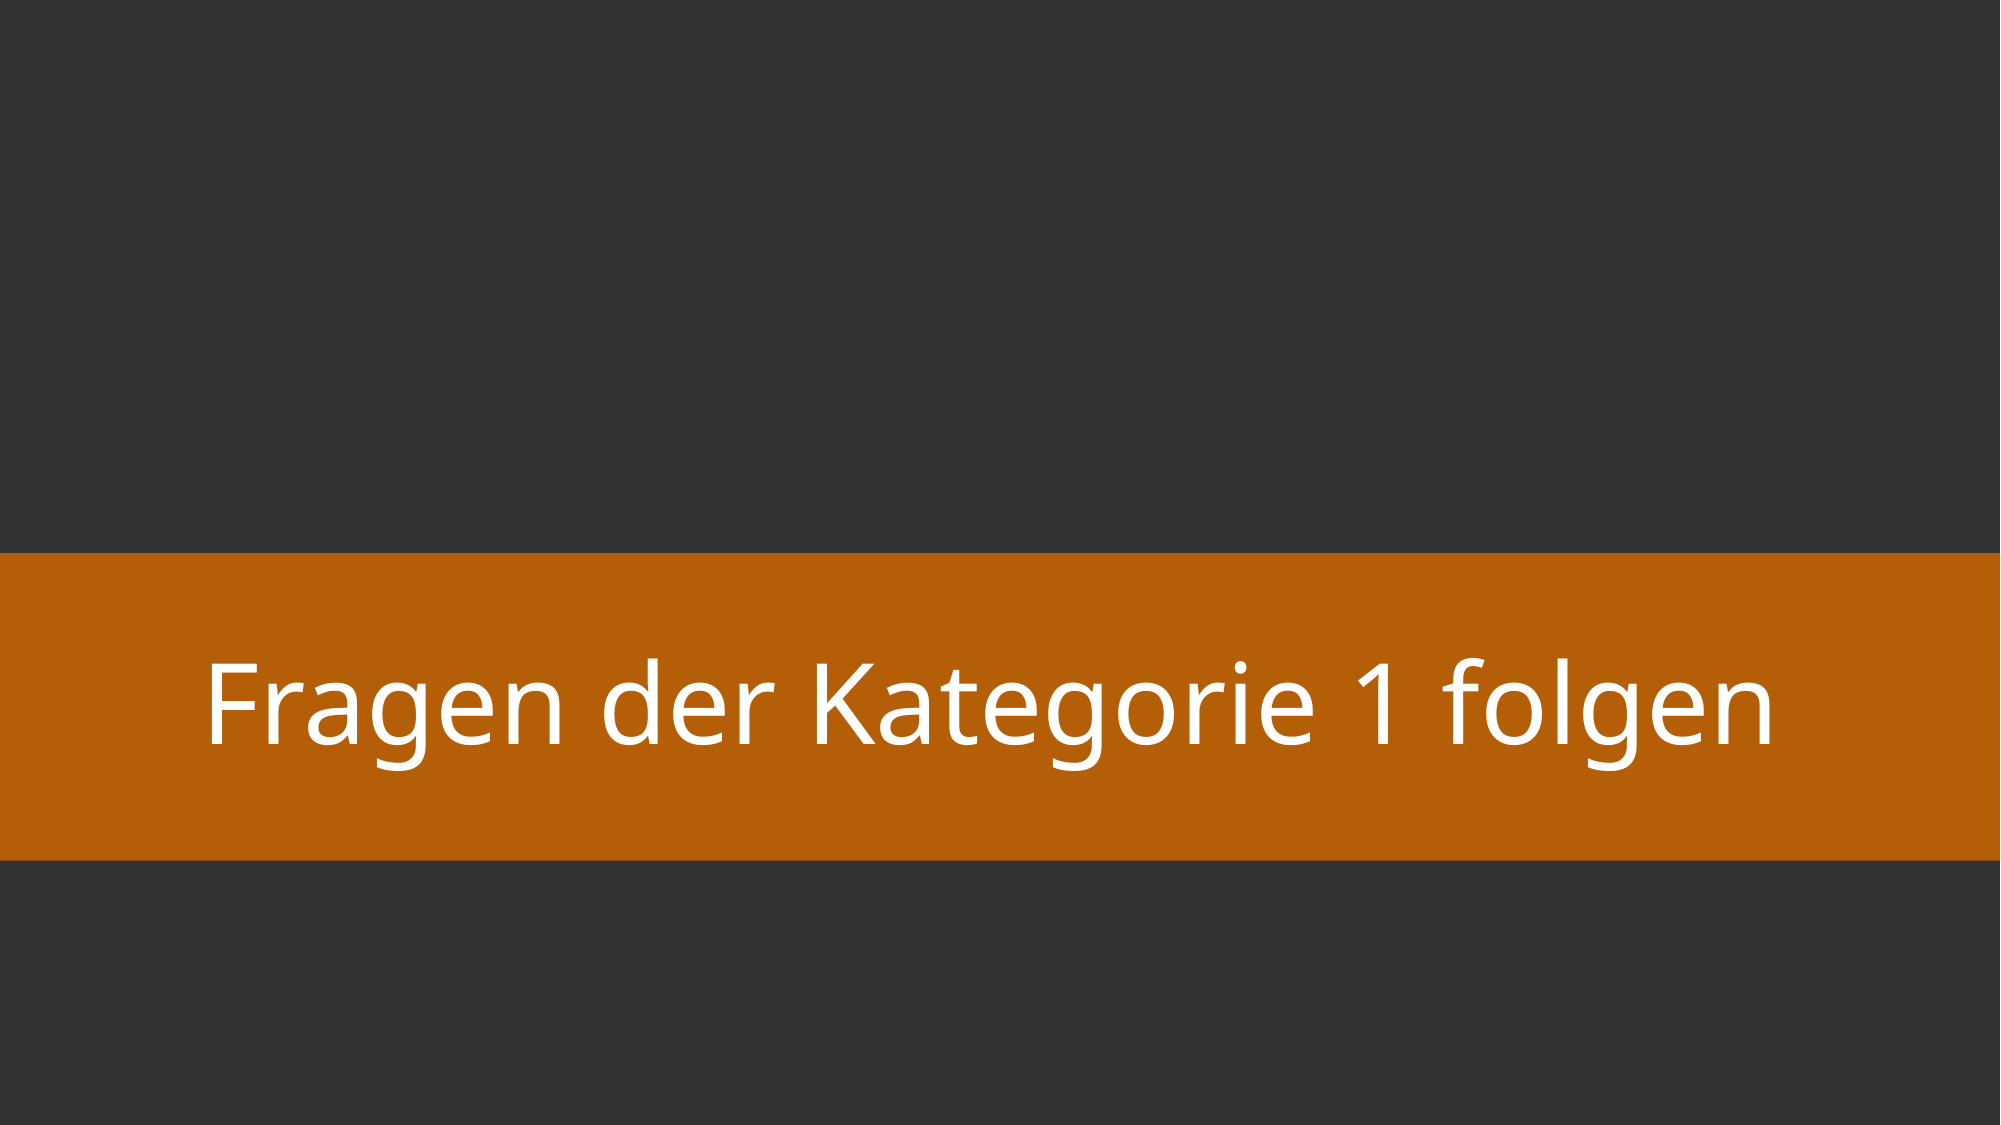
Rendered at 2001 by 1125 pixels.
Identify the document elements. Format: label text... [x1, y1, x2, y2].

title Fragen der Kategorie 1 folgen [185, 577, 1963, 838]
